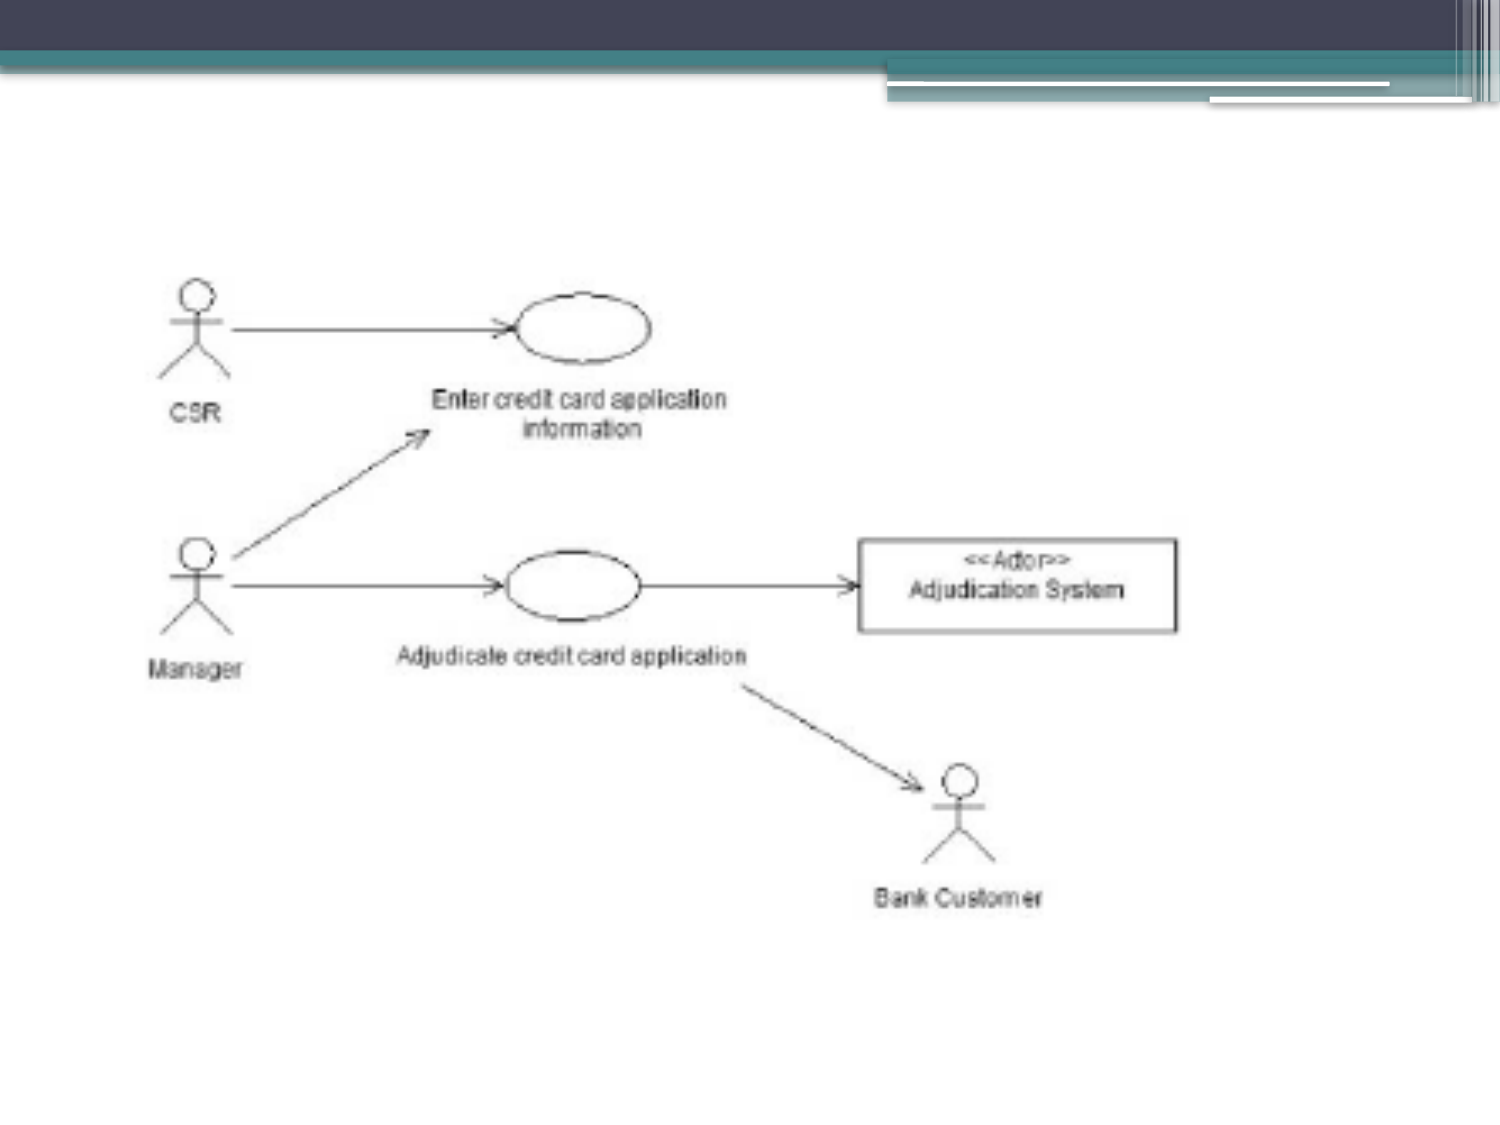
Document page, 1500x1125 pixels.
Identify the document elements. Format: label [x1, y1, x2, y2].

picture [116, 269, 1219, 927]
